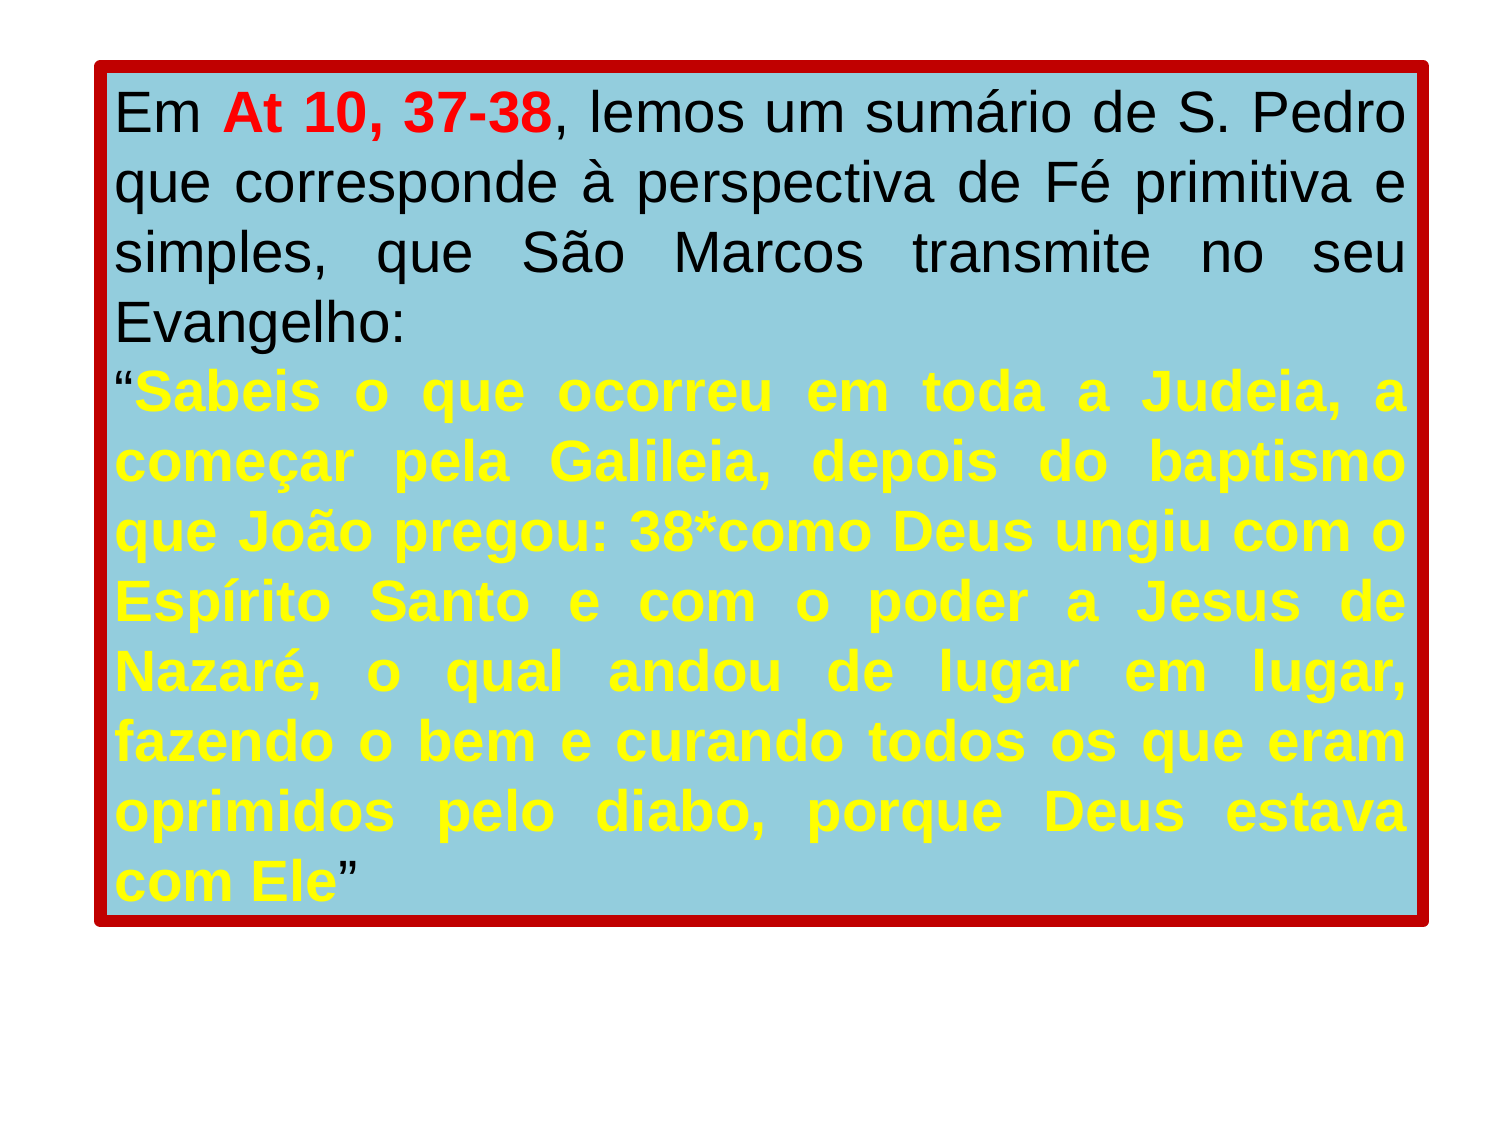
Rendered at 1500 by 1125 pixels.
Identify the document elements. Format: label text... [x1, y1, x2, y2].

text_box Em At 10, 37-38, lemos um sumário de S. Pedro que corresponde à perspectiva de Fé primitiva e simples, que São Marcos transmite no seu Evangelho: “Sabeis o que ocorreu em toda a Judeia, a começar pela Galileia, depois do baptismo que João pregou: 38*como Deus ungiu com o Espírito Santo e com o poder a Jesus de Nazaré, o qual andou de lugar em lugar, fazendo o bem e curando todos os que eram oprimidos pelo diabo, porque Deus estava com Ele” [100, 66, 1424, 921]
